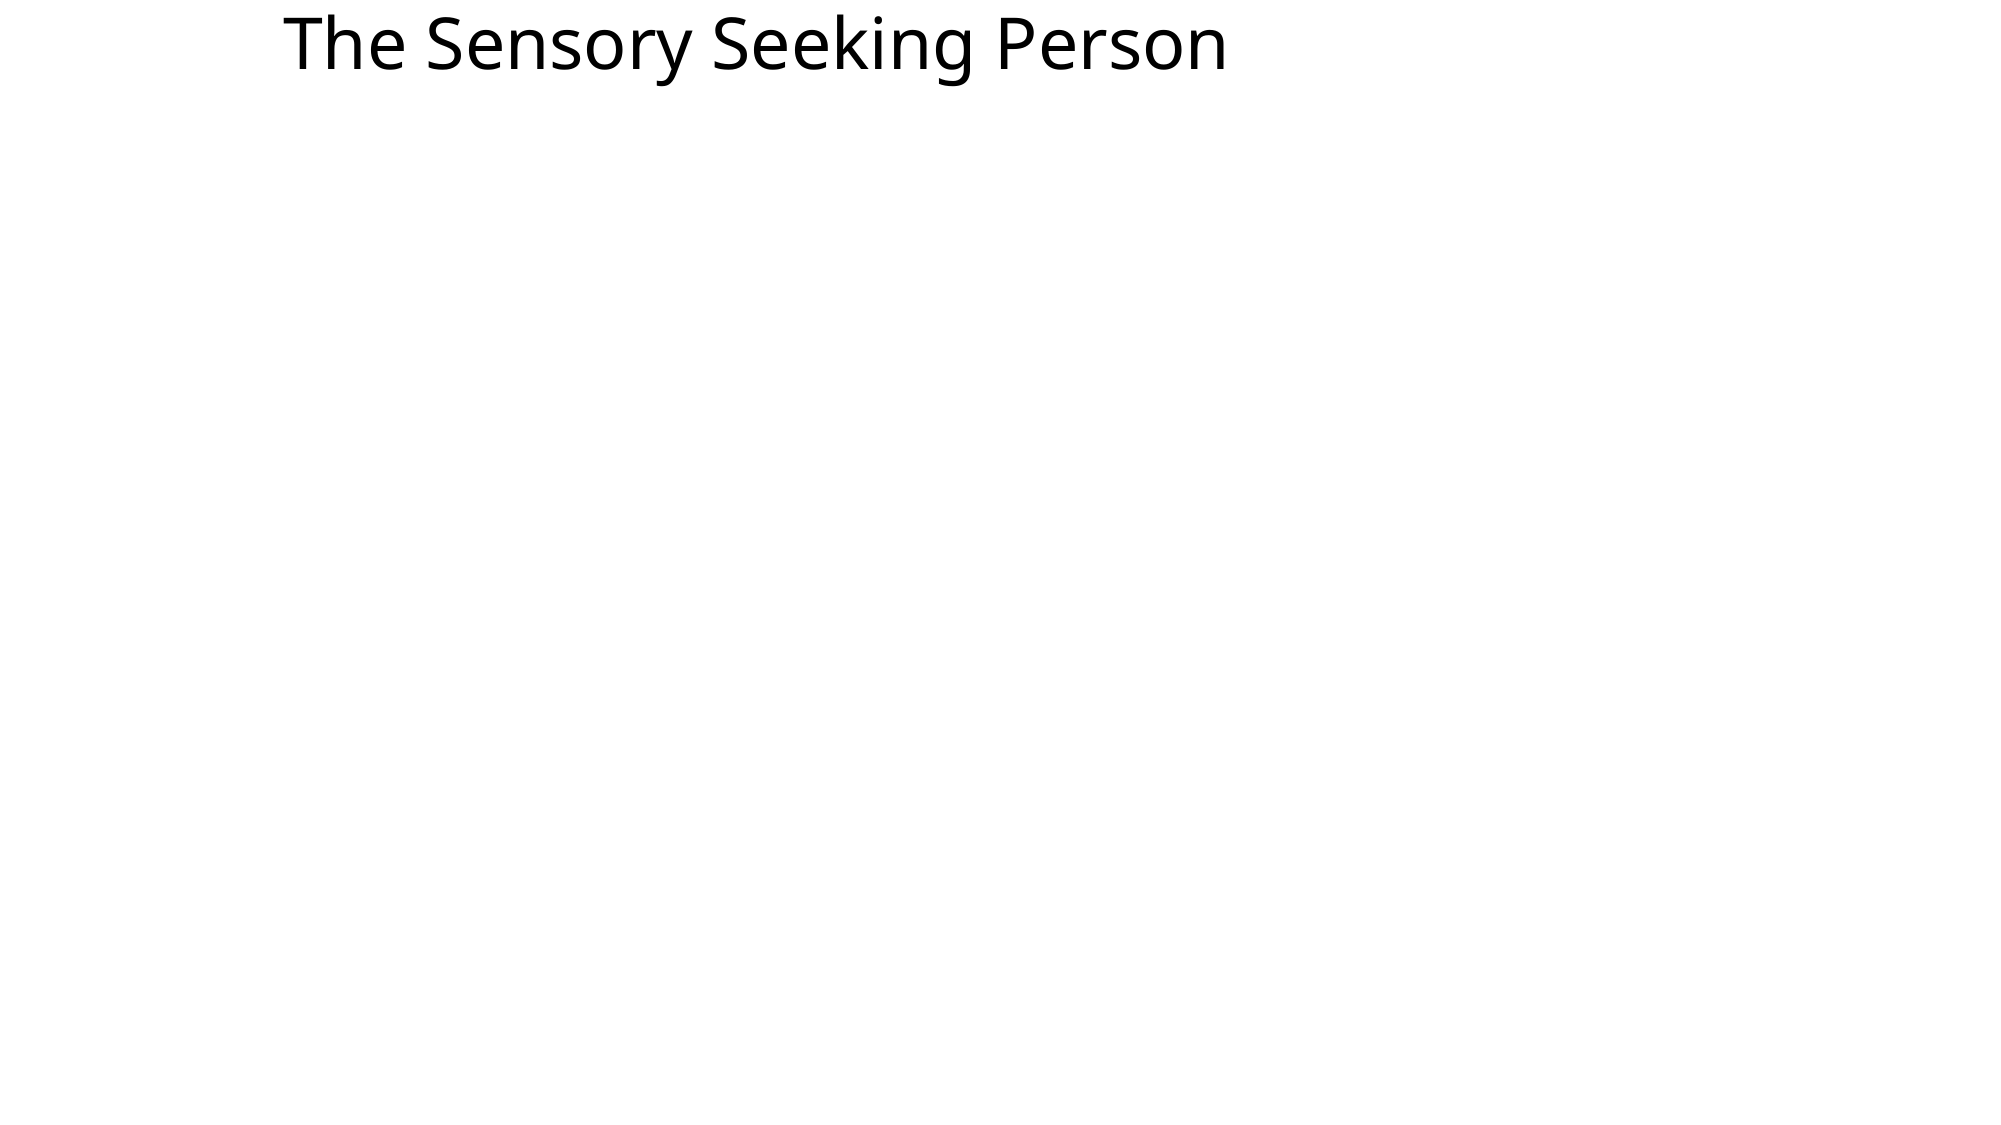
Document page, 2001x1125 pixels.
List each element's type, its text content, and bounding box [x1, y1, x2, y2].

title The Sensory Seeking Person [268, 0, 1900, 93]
